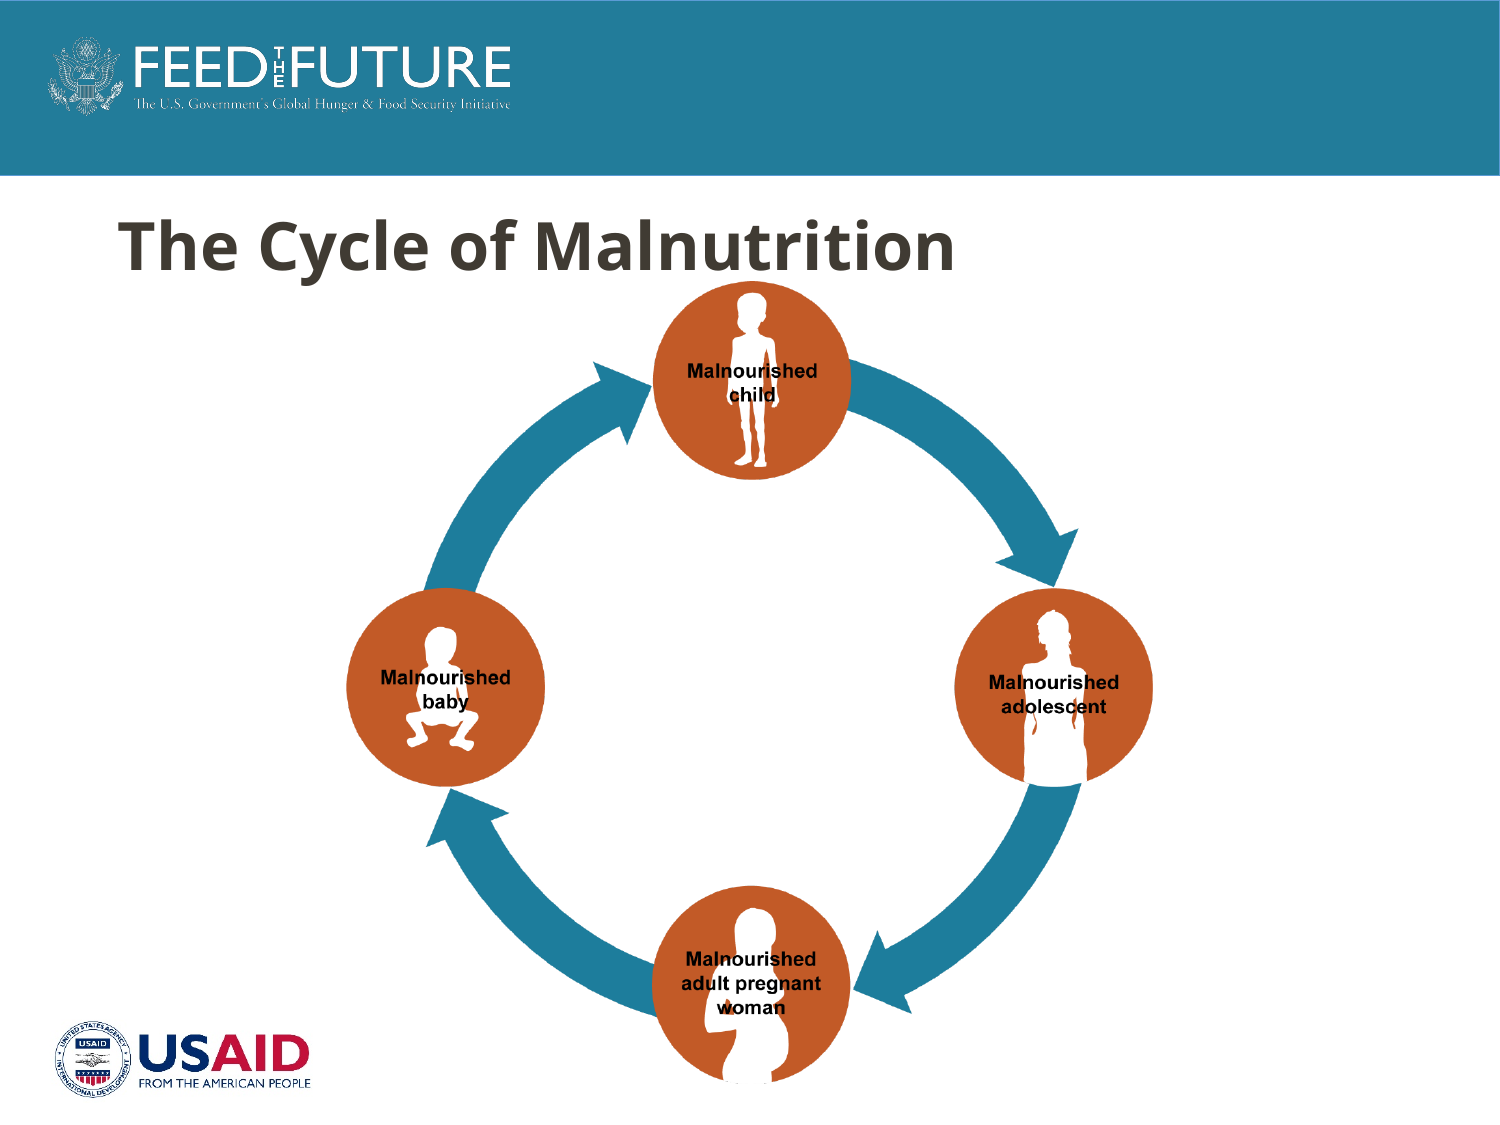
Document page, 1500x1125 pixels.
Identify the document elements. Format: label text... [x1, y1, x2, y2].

picture [346, 281, 1153, 1084]
title The Cycle of Malnutrition [103, 205, 1397, 386]
picture [17, 1016, 321, 1103]
